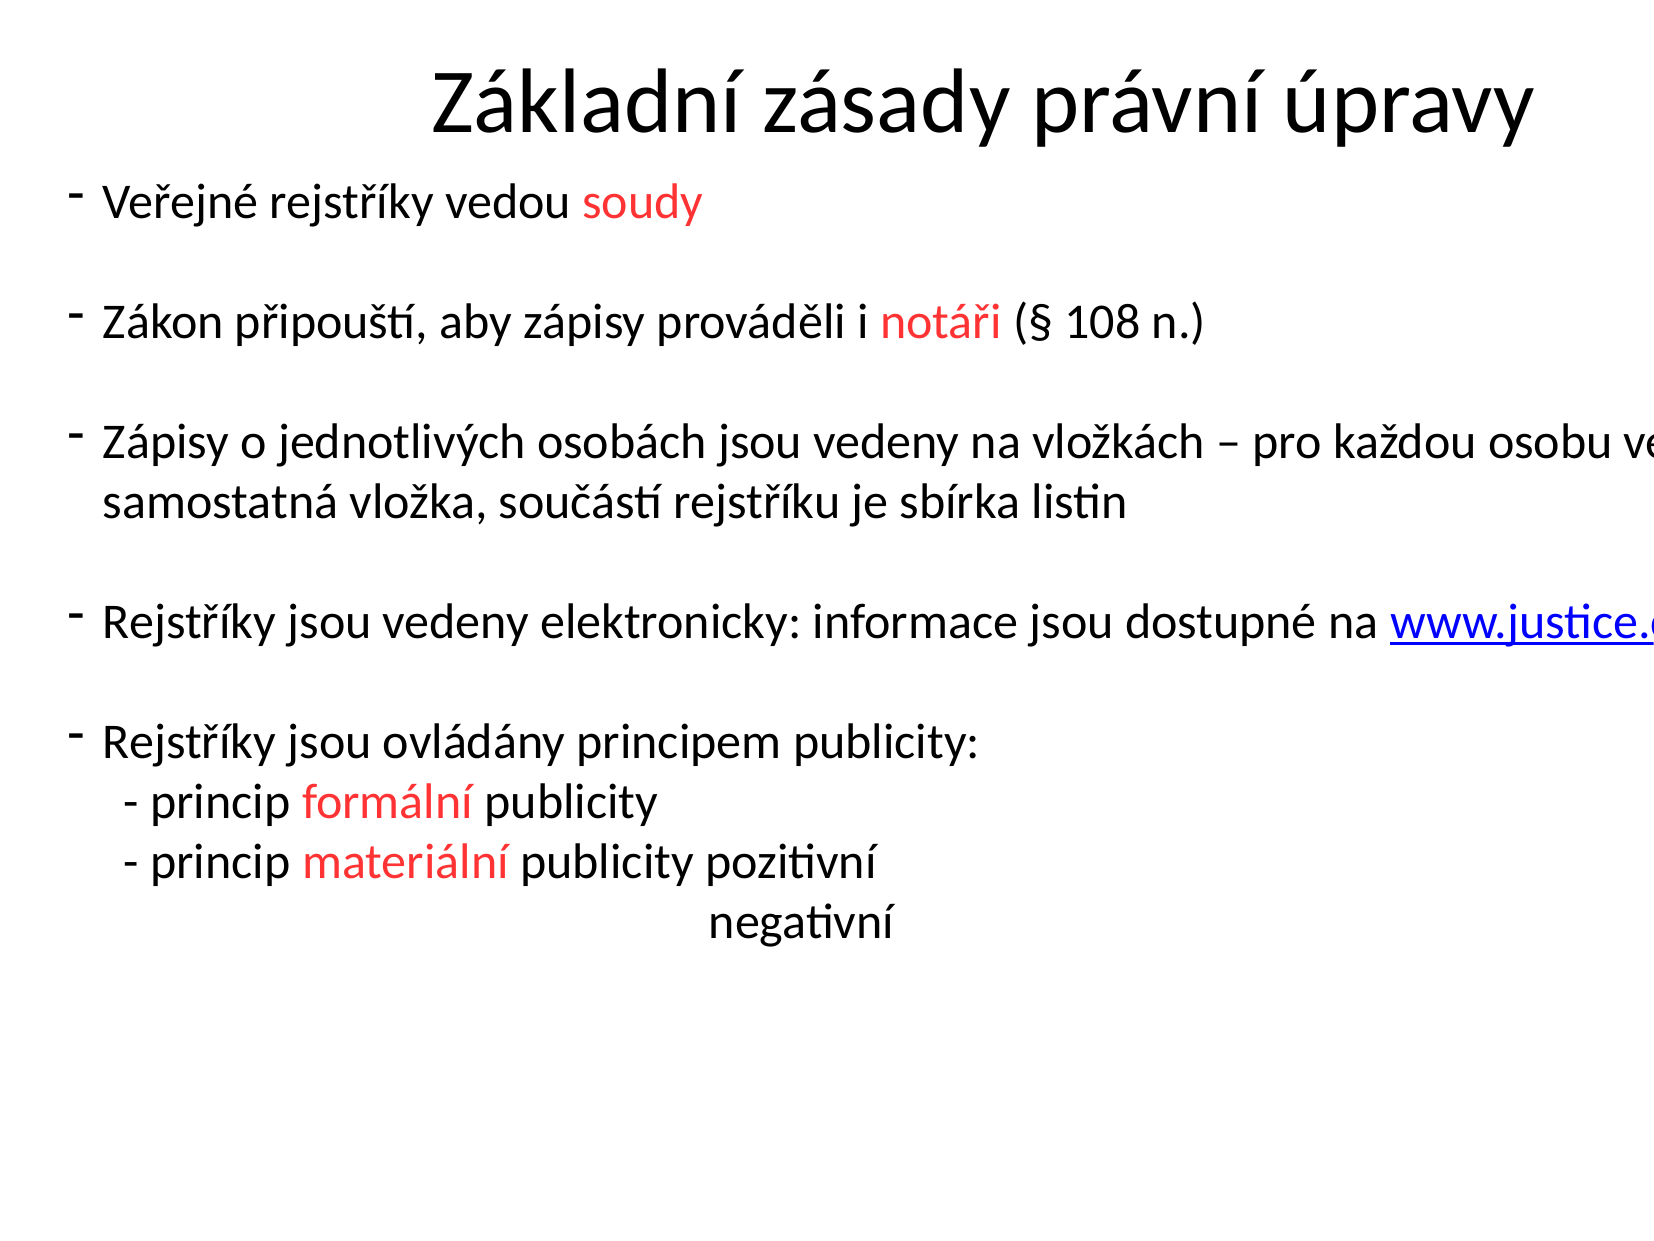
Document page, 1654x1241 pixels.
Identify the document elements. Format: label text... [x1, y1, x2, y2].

text_box Základní zásady právní úpravy [84, 19, 1654, 160]
text_box Veřejné rejstříky vedou soudy Zákon připouští, aby zápisy prováděli i notáři (§ 108 n.) Zápisy o jednotlivých osobách jsou vedeny na vložkách – pro každou osobu vedena samostatná vložka, součástí rejstříku je sbírka listin Rejstříky jsou vedeny elektronicky: informace jsou dostupné na www.justice.cz Rejstříky jsou ovládány principem publicity: - princip formální publicity - princip materiální publicity pozitivní negativní [52, 160, 1654, 1076]
